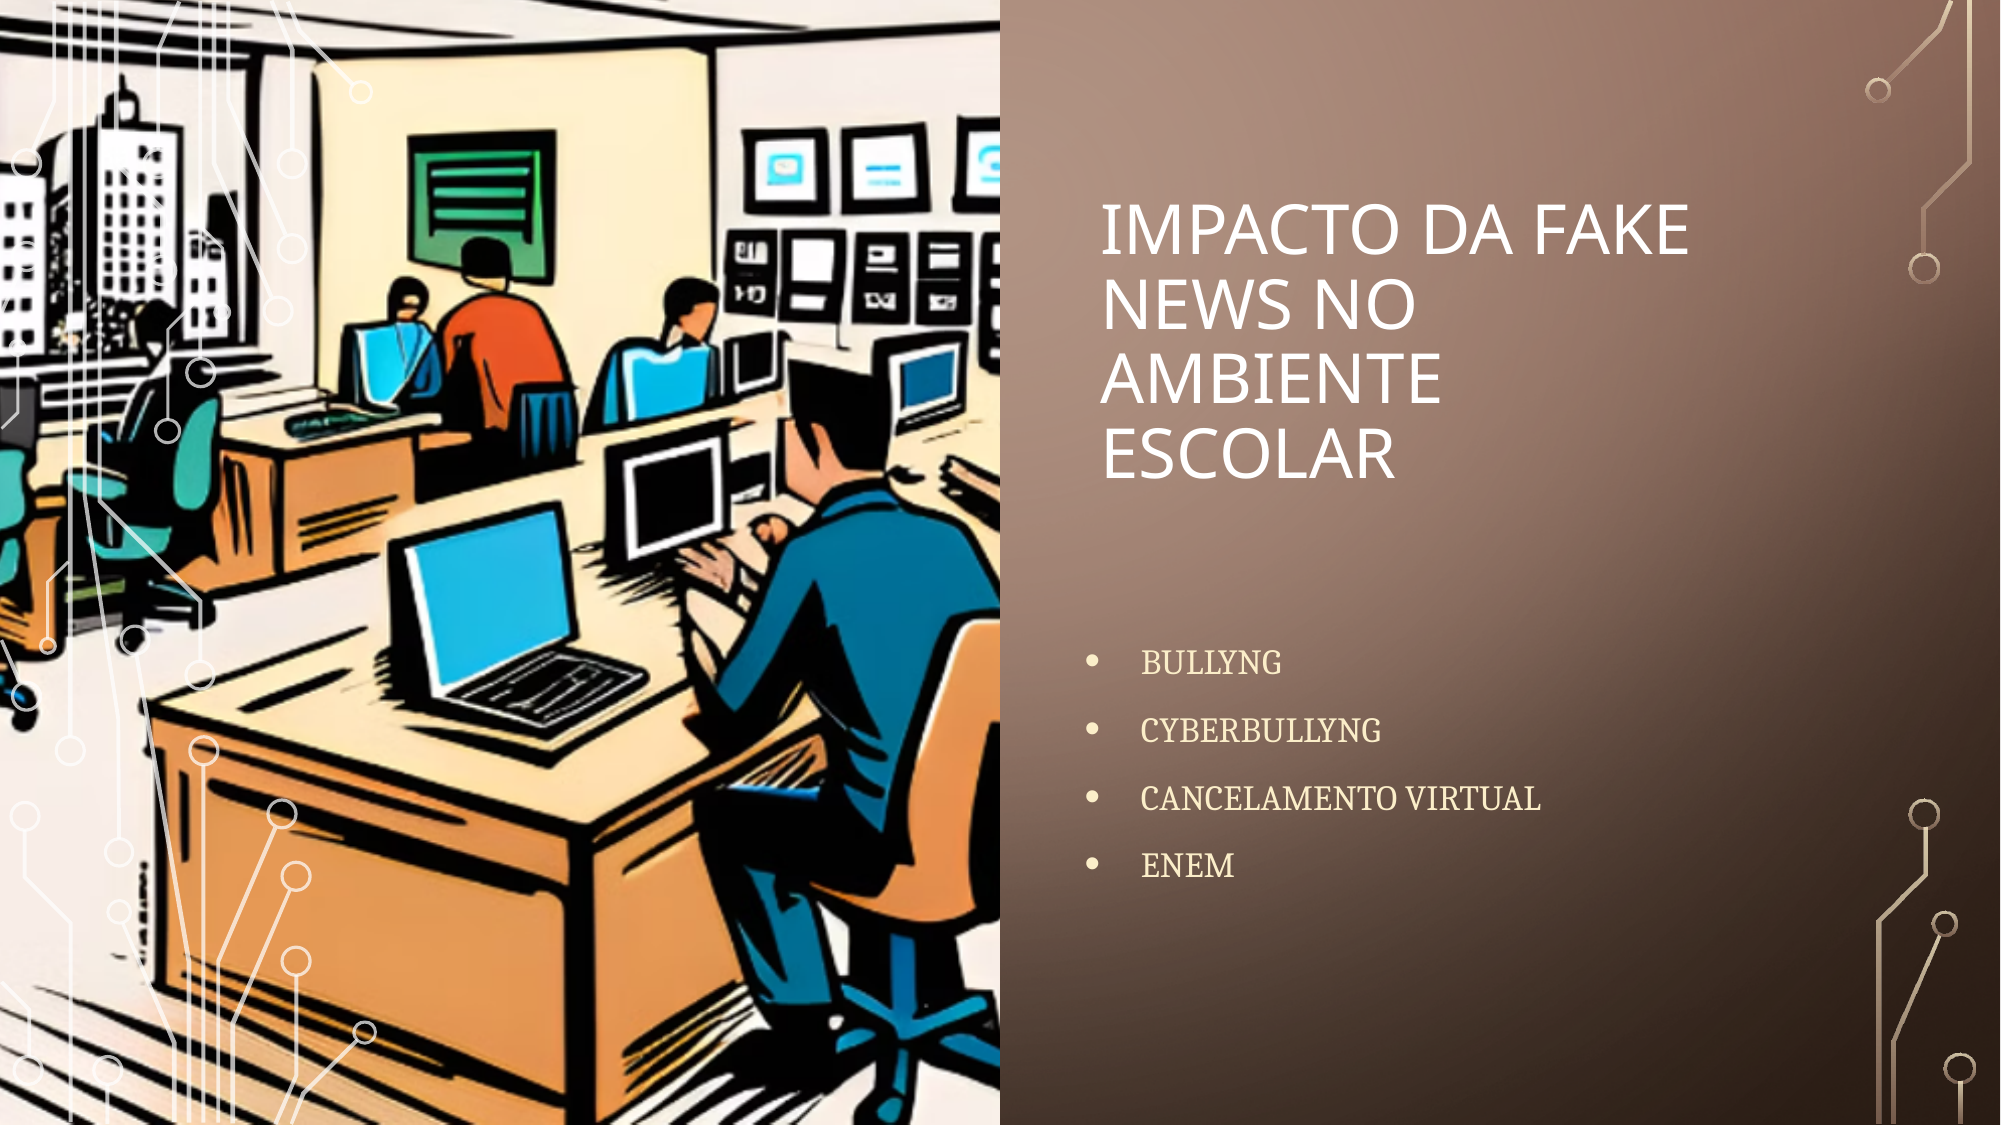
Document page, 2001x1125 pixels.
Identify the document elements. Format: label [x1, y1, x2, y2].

text_box [1001, 0, 2000, 1125]
picture [379, 0, 1001, 1125]
text_box [1863, 0, 1976, 1124]
text_box [0, 0, 379, 1125]
